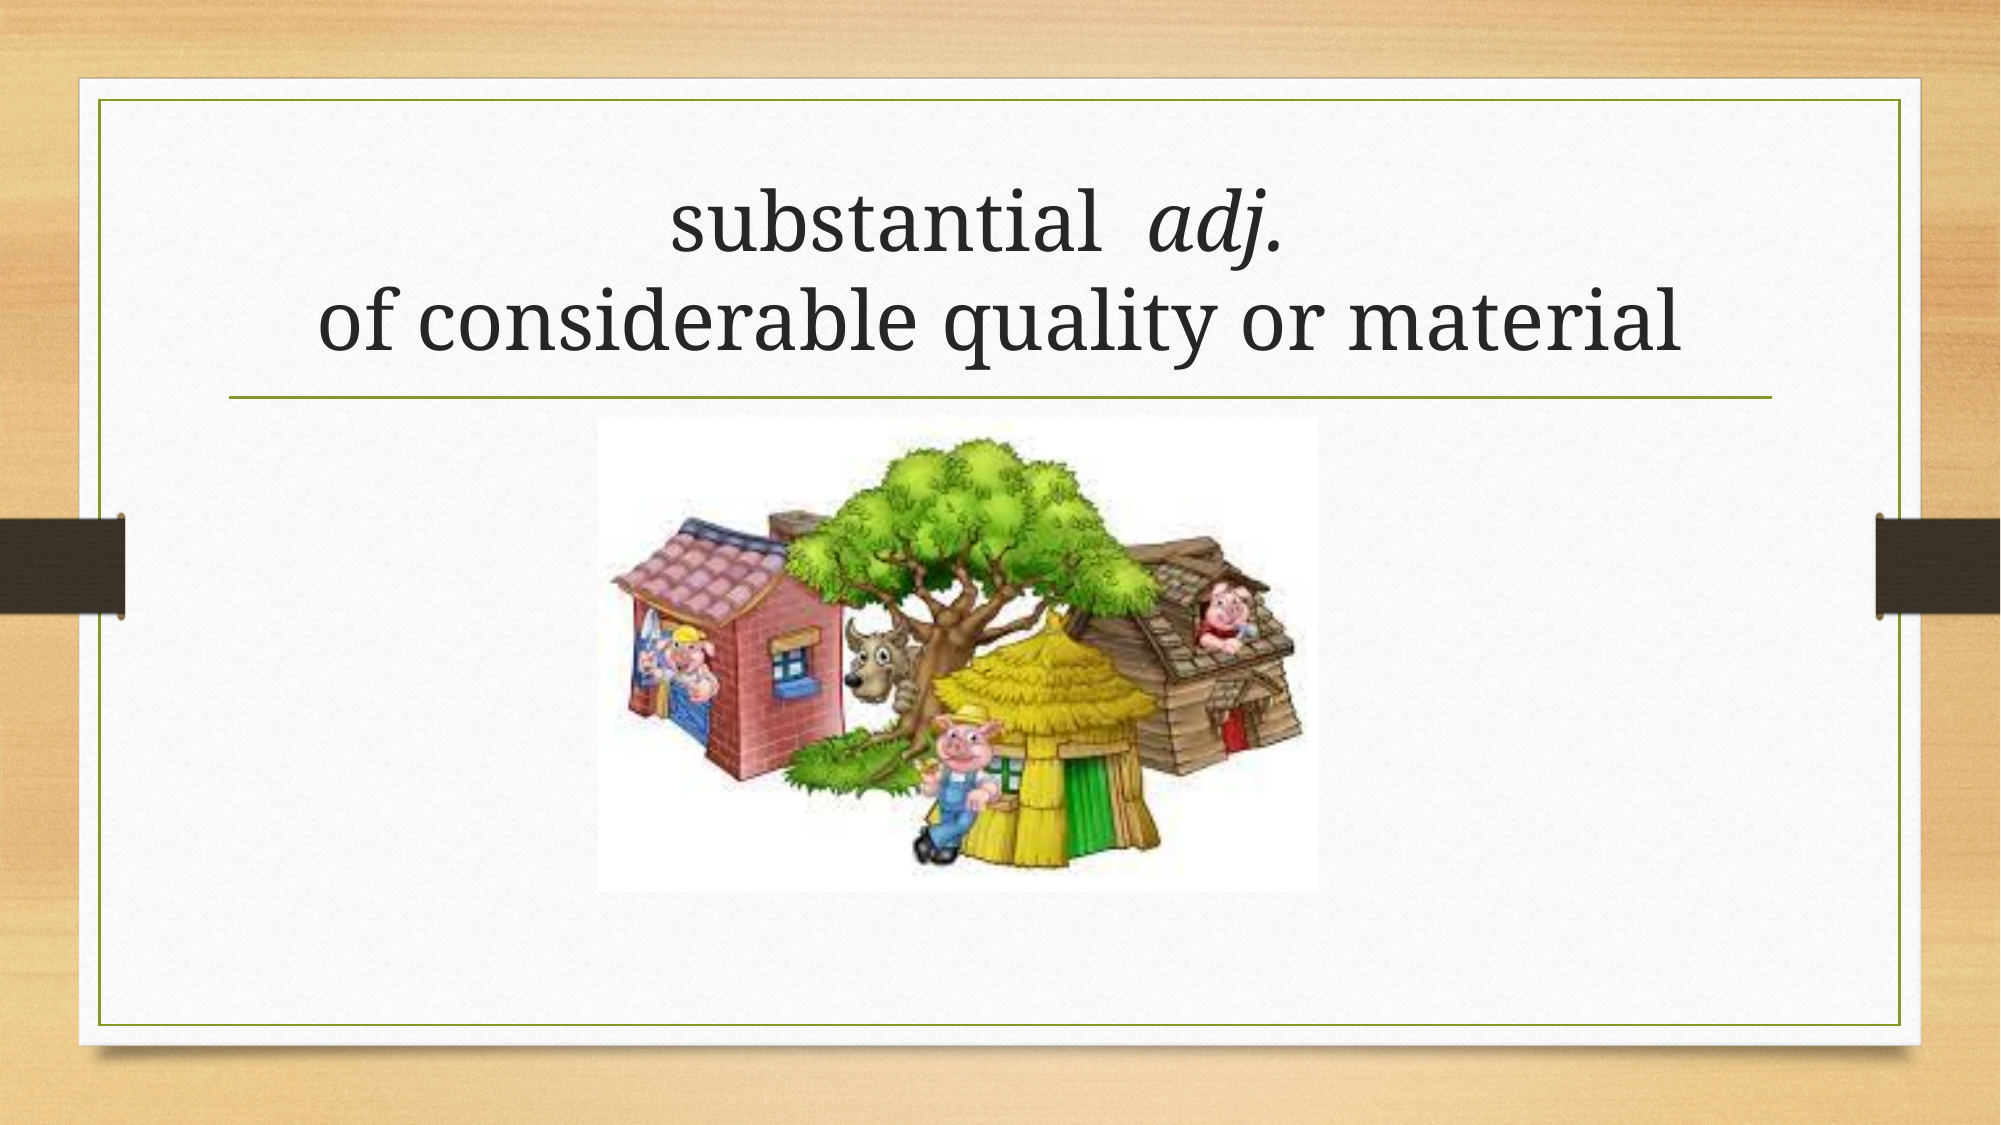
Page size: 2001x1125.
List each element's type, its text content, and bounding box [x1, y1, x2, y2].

picture [0, 0, 2001, 1125]
title substantial adj. of considerable quality or material [212, 161, 1788, 375]
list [598, 417, 1318, 892]
